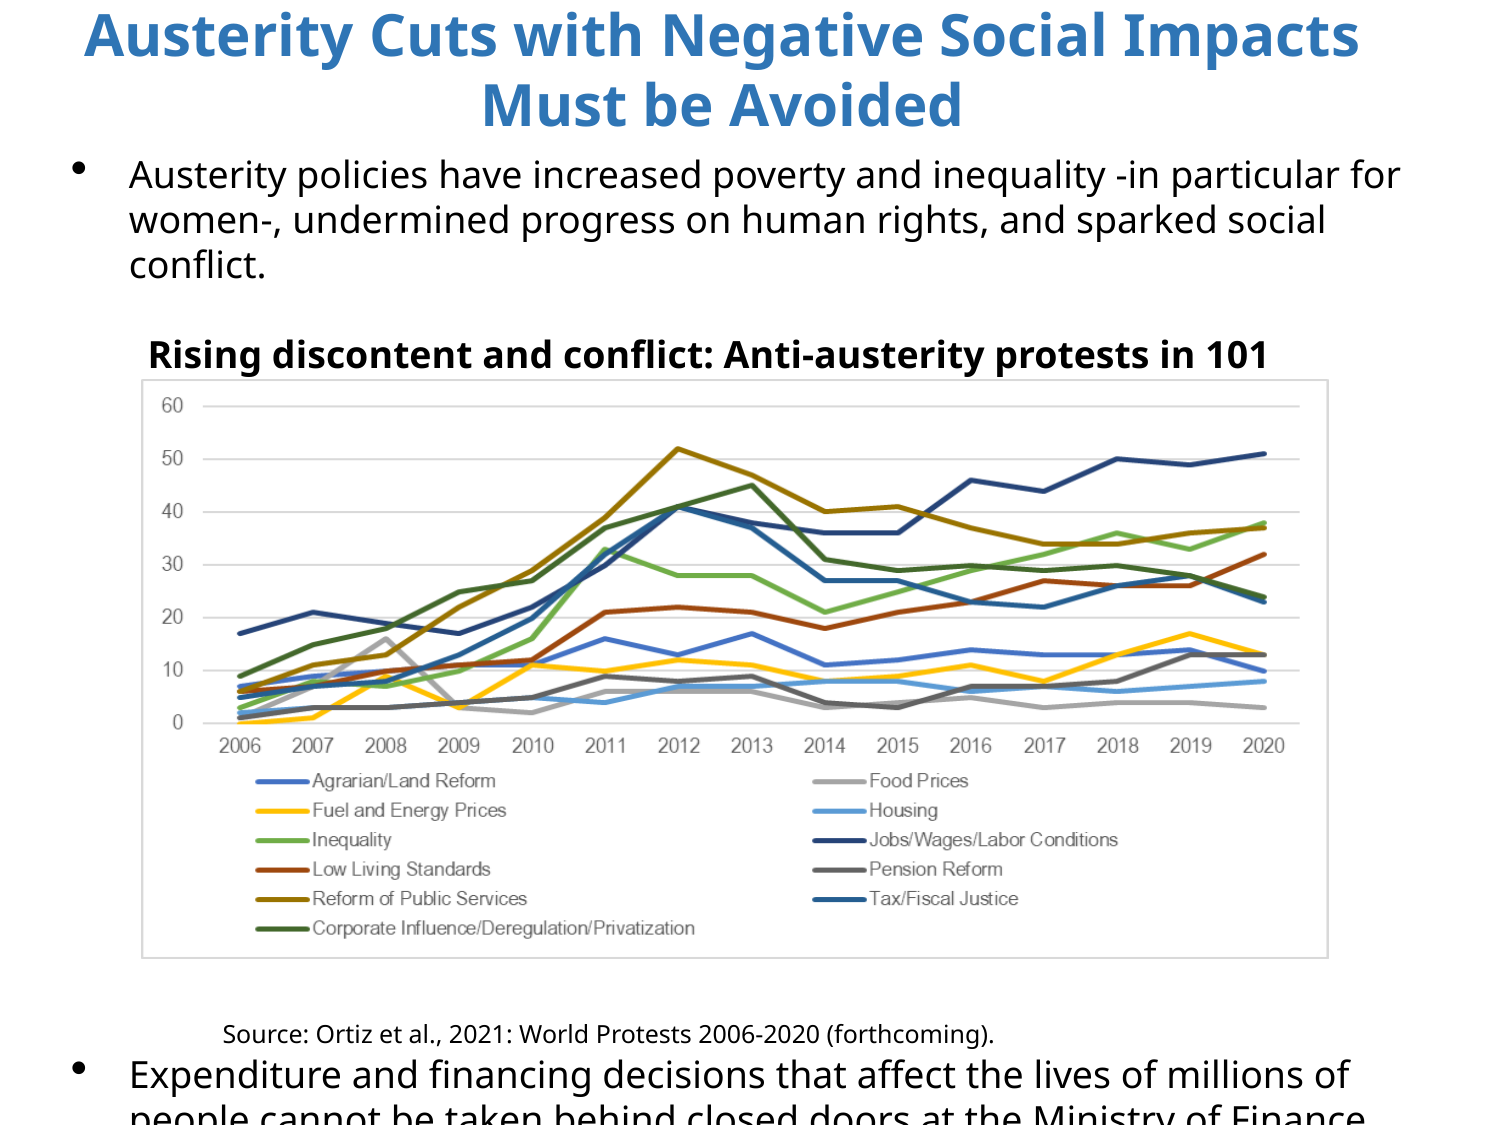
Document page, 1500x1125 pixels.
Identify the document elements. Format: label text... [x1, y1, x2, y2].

text_box Austerity policies have increased poverty and inequality -in particular for women-, undermined progress on human rights, and sparked social conflict. Rising discontent and conflict: Anti-austerity protests in 101 countries, 2006-2020 (in number of protests/year) Source: Ortiz et al., 2021: World Protests 2006-2020 (forthcoming). Expenditure and financing decisions that affect the lives of millions of people cannot be taken behind closed doors at the Ministry of Finance [57, 143, 1441, 1125]
text_box Austerity Cuts with Negative Social Impacts Must be Avoided [9, 16, 1451, 120]
picture [141, 379, 1329, 959]
